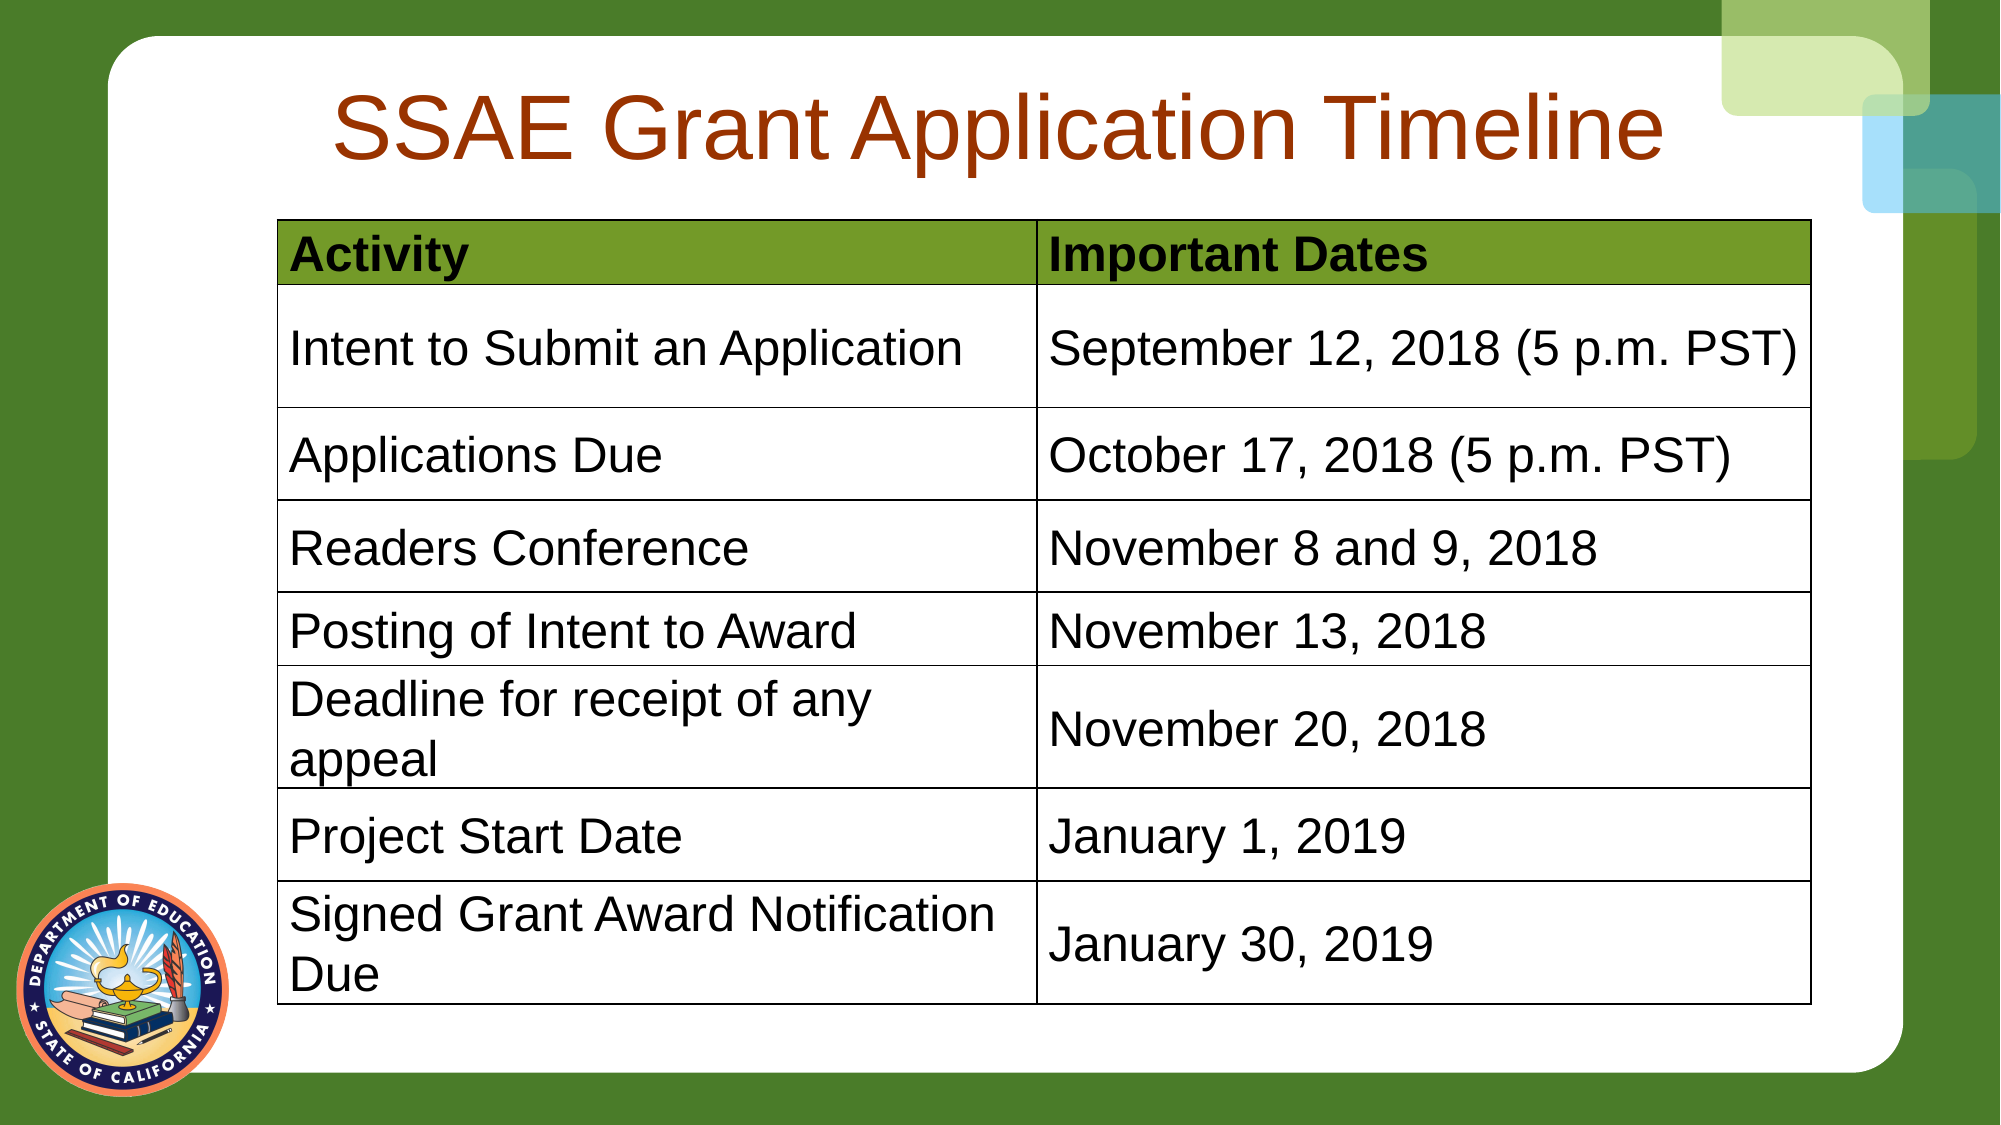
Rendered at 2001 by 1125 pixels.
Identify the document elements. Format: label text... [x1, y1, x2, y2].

table_cell November 13, 2018 [1038, 593, 1810, 665]
table_header Activity [278, 221, 1036, 284]
table_cell Readers Conference [278, 501, 1036, 591]
table_cell October 17, 2018 (5 p.m. PST) [1038, 408, 1810, 499]
table_cell Project Start Date [278, 789, 1036, 880]
table_cell January 1, 2019 [1038, 789, 1810, 880]
table_cell January 30, 2019 [1038, 882, 1810, 1003]
table_cell Deadline for receipt of any appeal [278, 666, 1036, 787]
picture [16, 883, 229, 1097]
table_cell November 20, 2018 [1038, 666, 1810, 787]
title SSAE Grant Application Timeline [222, 21, 1778, 239]
table_header Important Dates [1038, 221, 1810, 284]
table_cell November 8 and 9, 2018 [1038, 501, 1810, 591]
table_cell Applications Due [278, 408, 1036, 499]
table_cell Signed Grant Award Notification Due [278, 882, 1036, 1003]
table_cell Intent to Submit an Application [278, 285, 1036, 407]
table_cell September 12, 2018 (5 p.m. PST) [1038, 285, 1810, 407]
table_cell Posting of Intent to Award [278, 593, 1036, 665]
